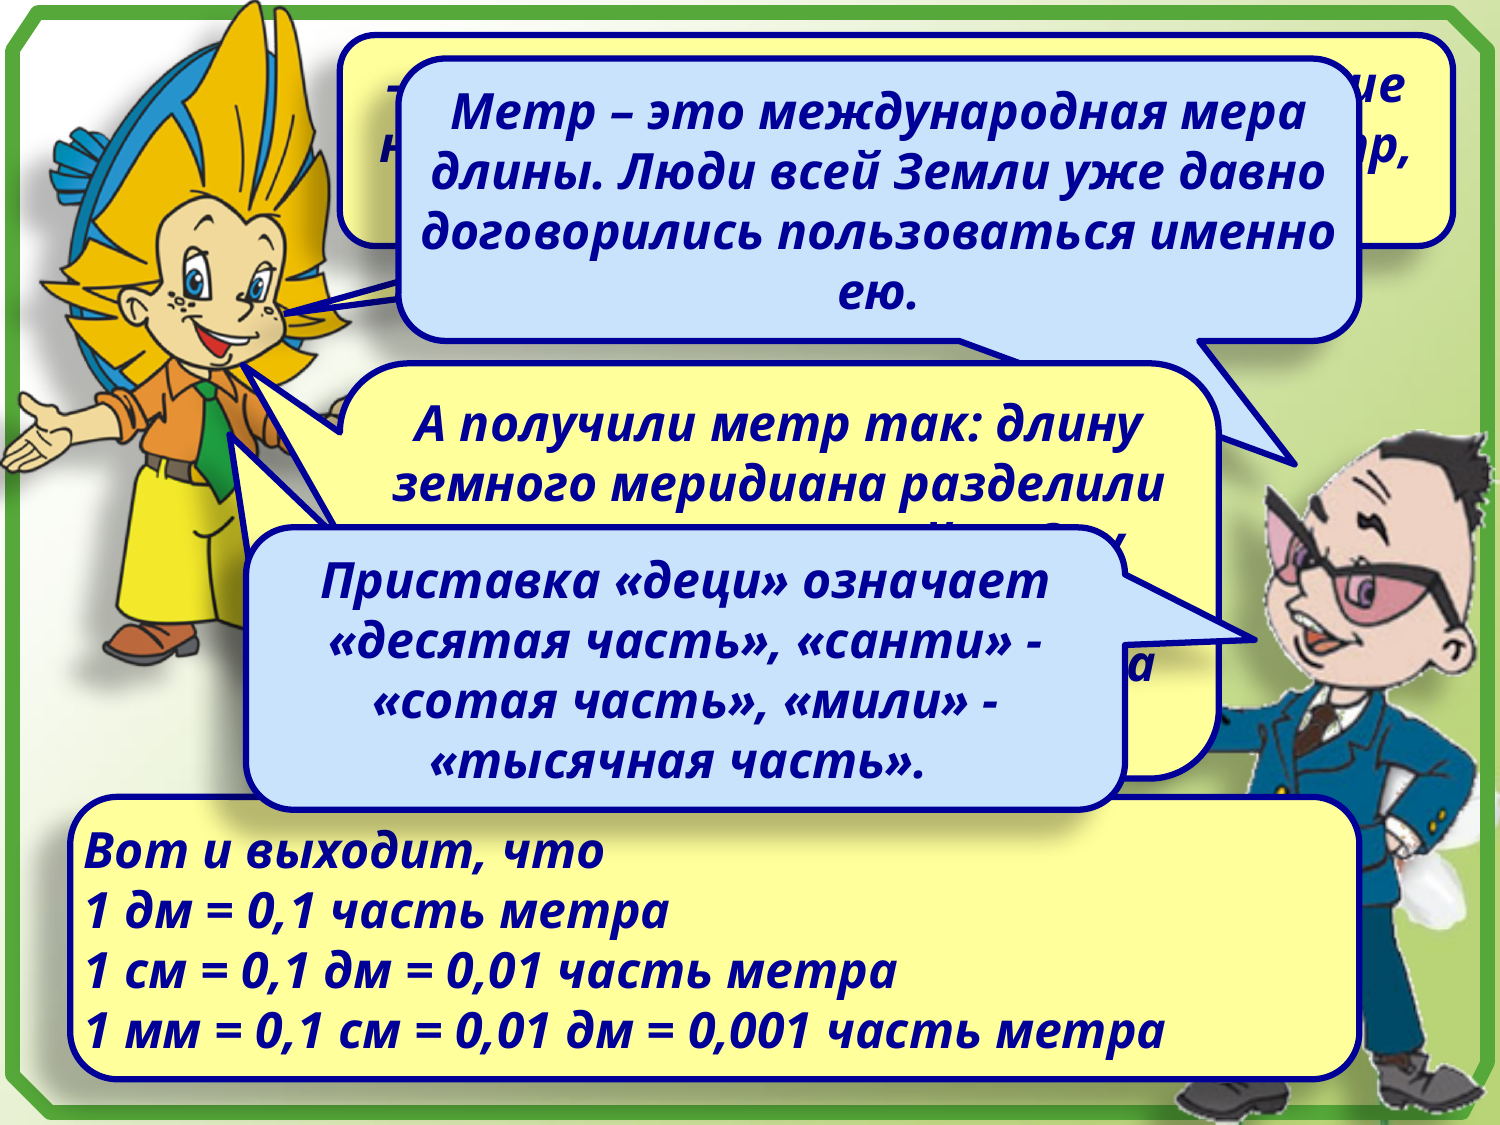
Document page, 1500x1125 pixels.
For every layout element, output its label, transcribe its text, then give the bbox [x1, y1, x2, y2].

text_box - Вам интересно, откуда взялись такие названия: метр, дециметр, сантиметр, миллиметр? [419, 35, 1454, 246]
picture [0, 0, 1500, 1125]
text_box [12, 707, 201, 1113]
text_box Приставка «деци» означает «десятая часть», «санти» - «сотая часть», «мили» - «тысячная часть». [246, 527, 1032, 810]
text_box Вот и выходит, что 1 дм = 0,1 часть метра 1 см = 0,1 дм = 0,01 часть метра 1 мм = 0,1 см = 0,01 дм = 0,001 часть метра [70, 796, 1032, 1080]
picture [0, 677, 1039, 1125]
text_box [419, 12, 1488, 427]
text_box Метр – это международная мера длины. Люди всей Земли уже давно договорились пользоваться именно ею. [419, 58, 1360, 427]
text_box А получили метр так: длину земного меридиана разделили на 40 000 000 частей и одну такую часть назвали метром. 1/40 000 000 часть меридиана равна 1 метру. [419, 363, 1219, 527]
